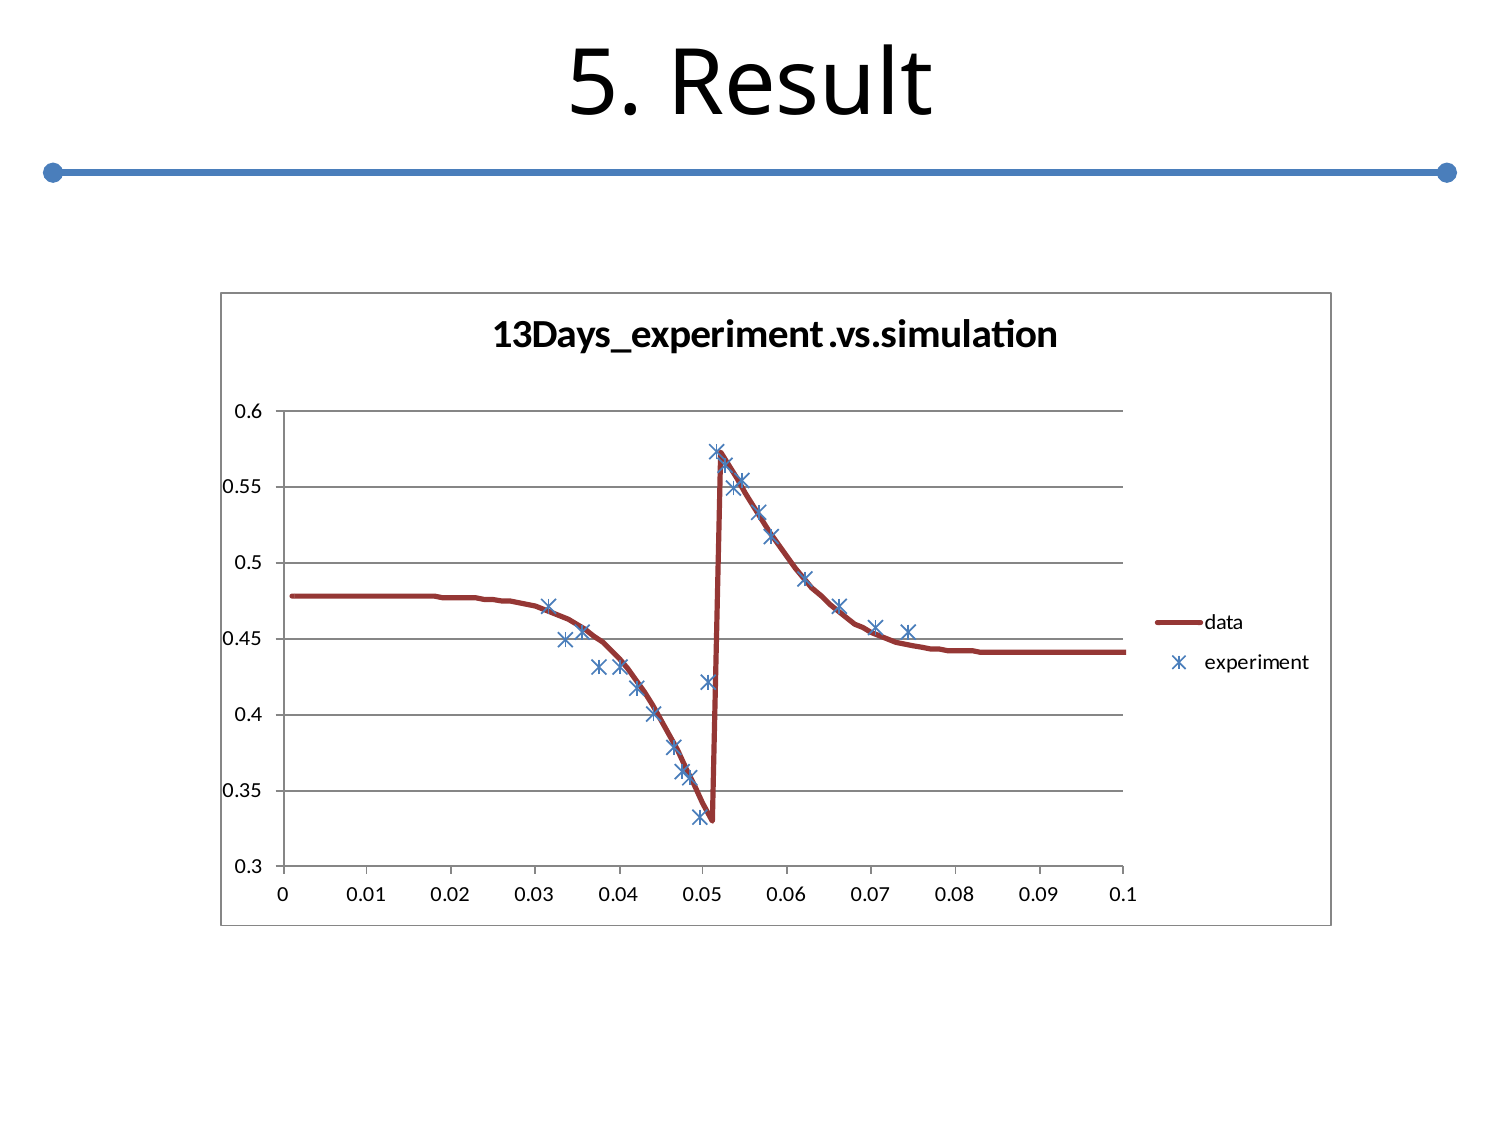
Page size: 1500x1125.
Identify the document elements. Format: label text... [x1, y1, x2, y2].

picture [218, 290, 1333, 927]
title 5. Result [75, 0, 1425, 169]
